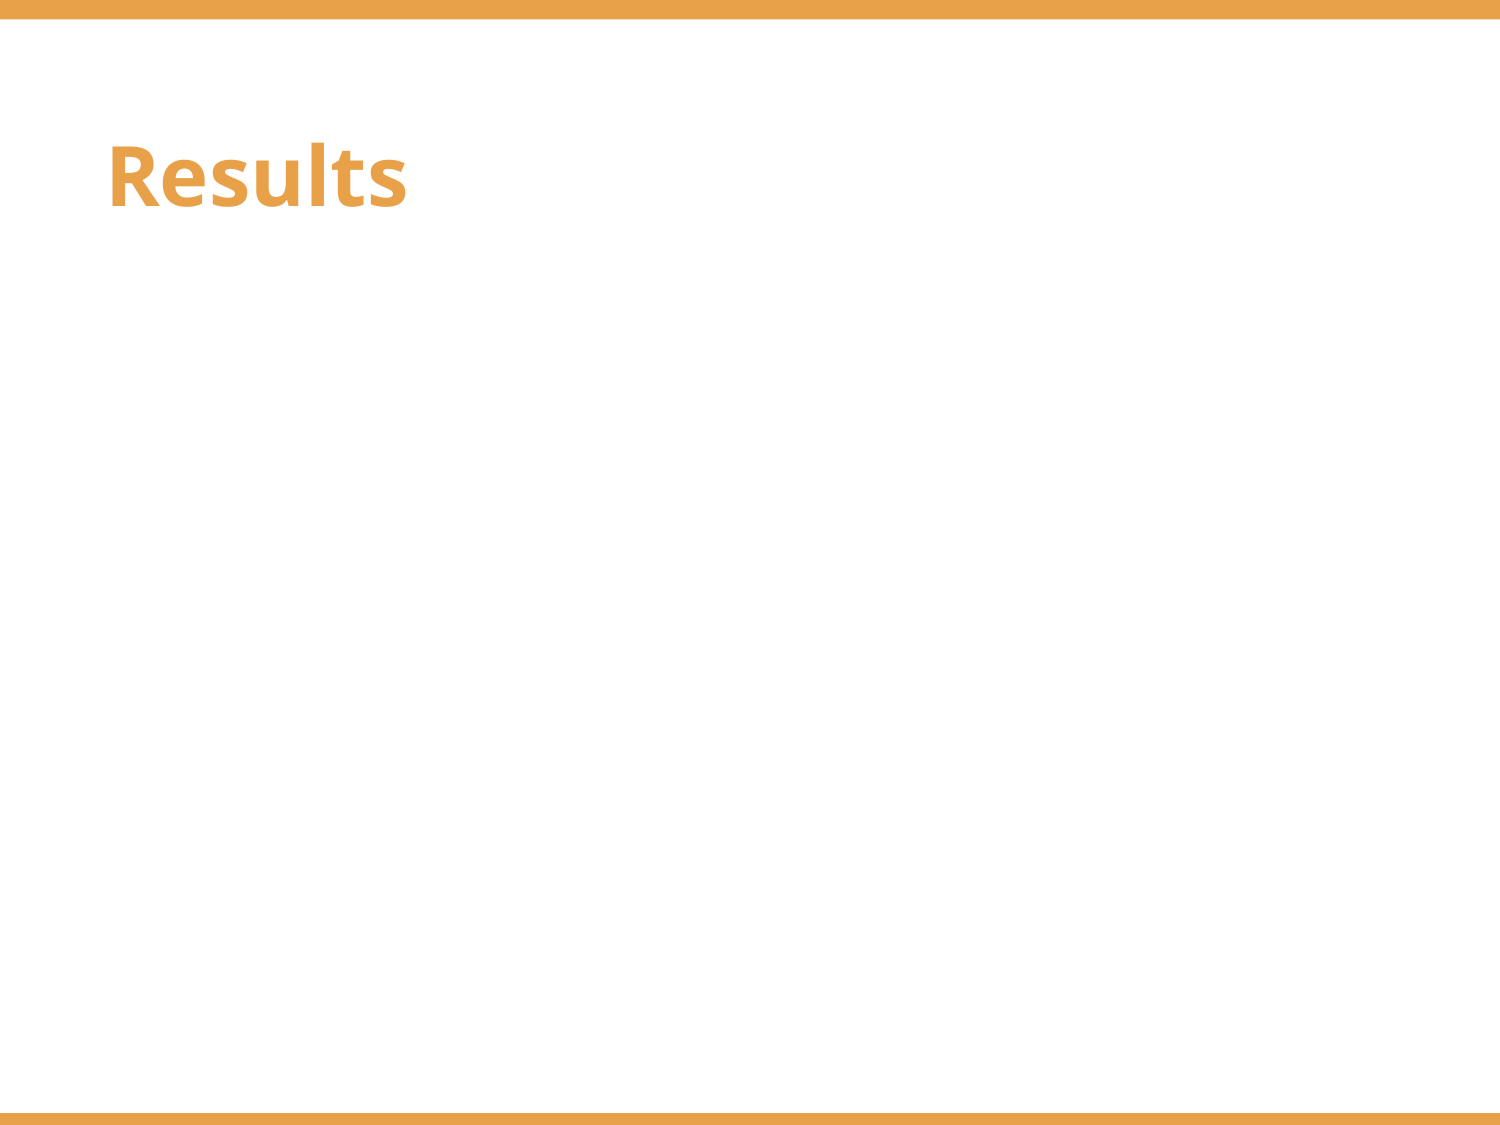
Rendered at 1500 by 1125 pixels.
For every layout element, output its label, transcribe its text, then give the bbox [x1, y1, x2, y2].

list Results [90, 116, 1428, 233]
